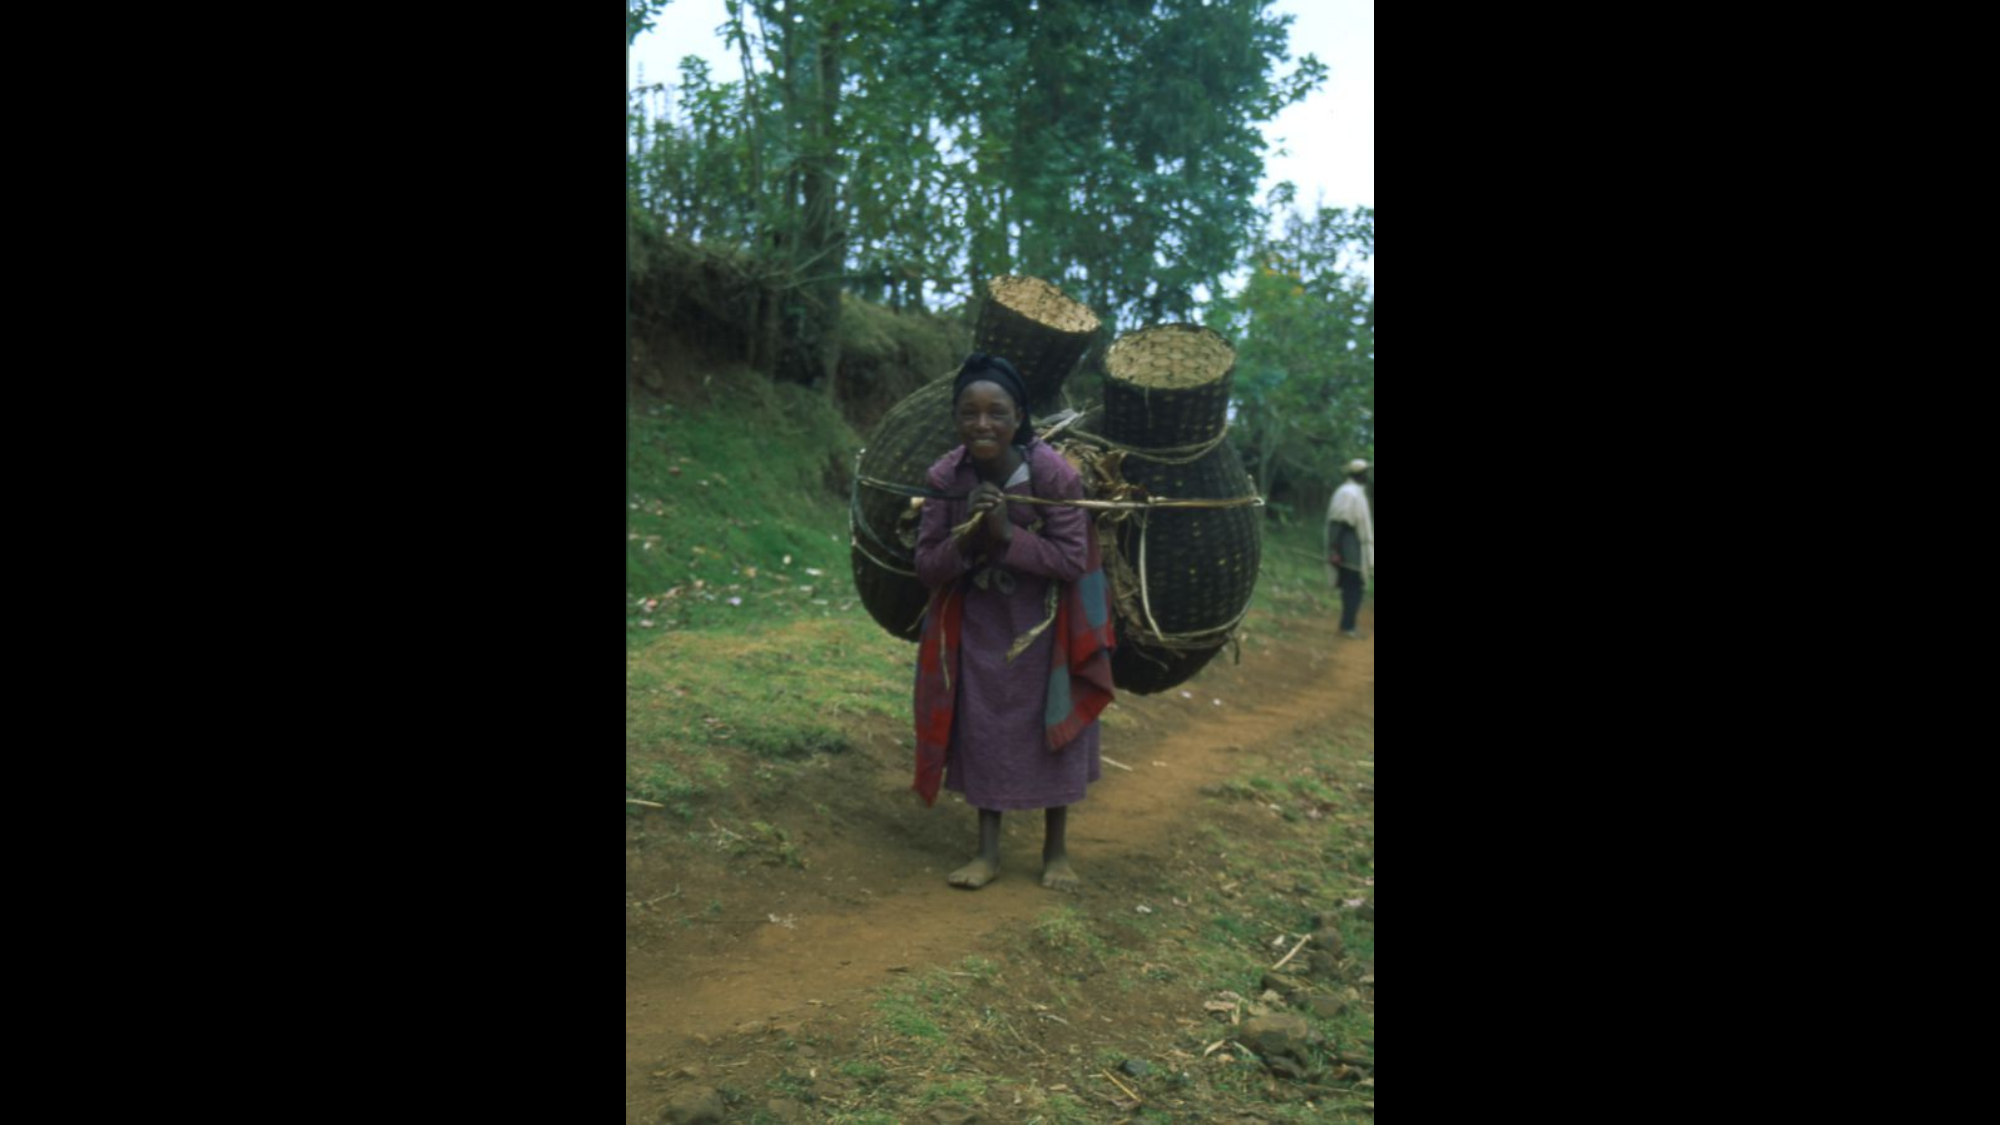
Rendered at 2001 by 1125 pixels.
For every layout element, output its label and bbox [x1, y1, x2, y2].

picture [626, 0, 1374, 1125]
